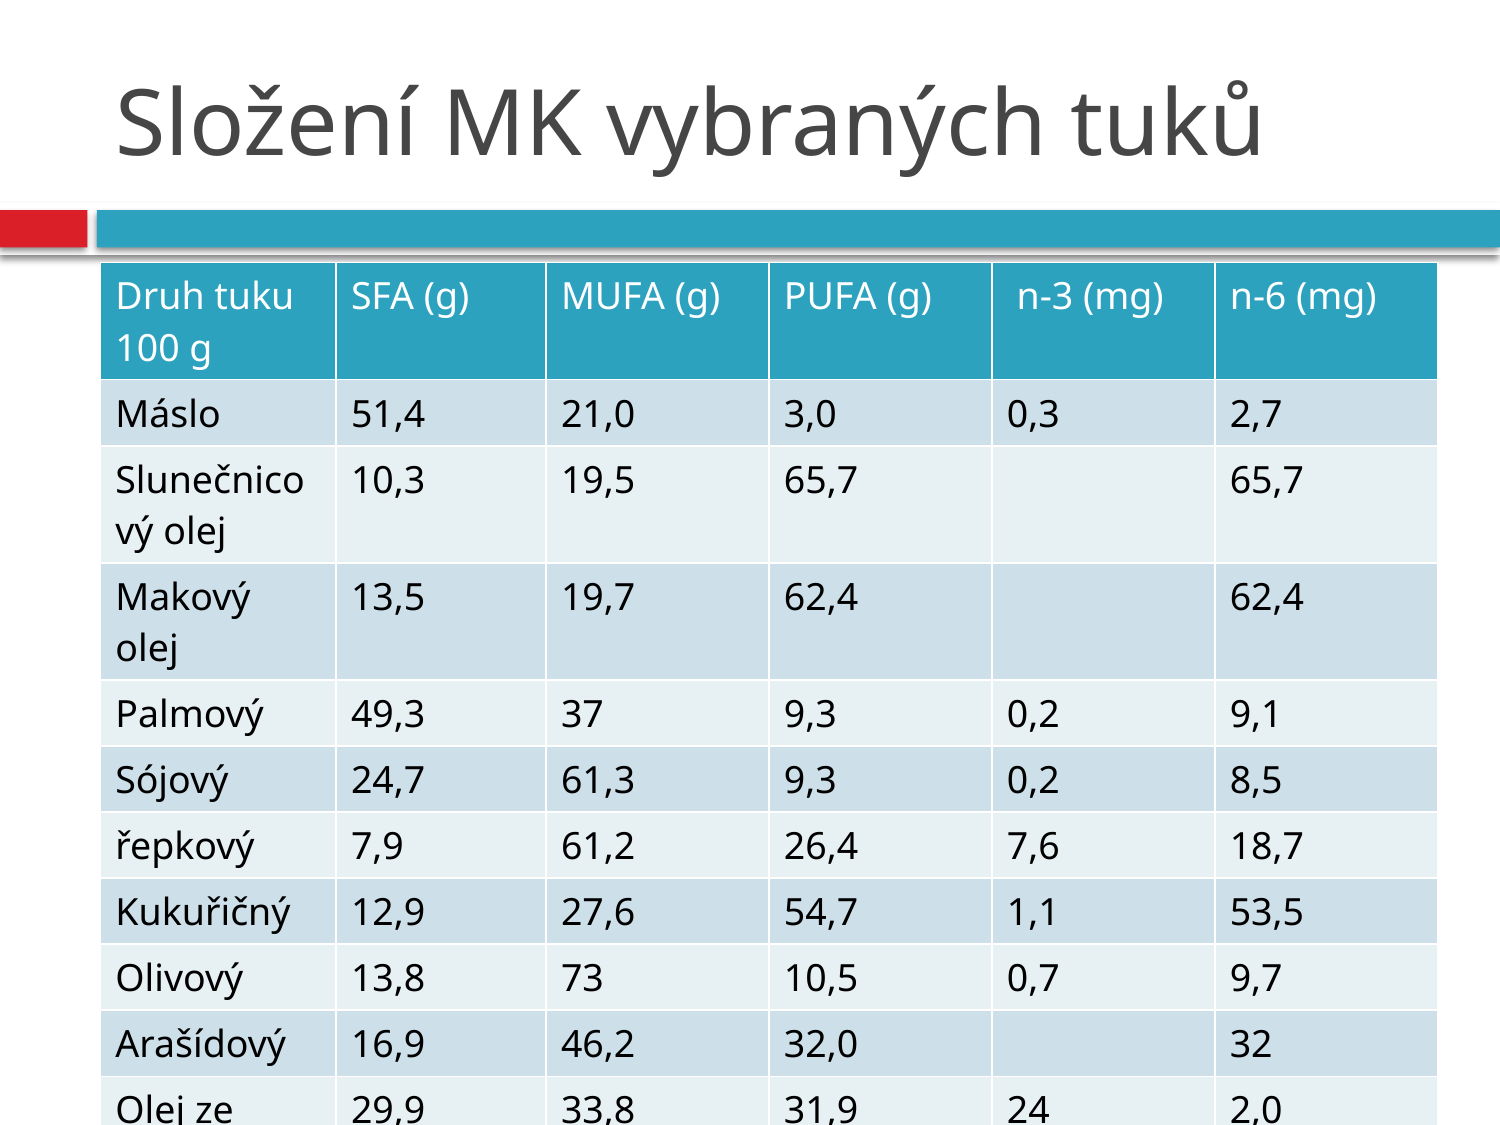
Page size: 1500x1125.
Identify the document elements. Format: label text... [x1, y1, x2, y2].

table_cell Slunečnicový olej [101, 447, 335, 562]
table_cell 7,6 [993, 813, 1214, 877]
table_cell 0,3 [993, 380, 1214, 445]
table_cell Kukuřičný [101, 879, 335, 943]
table_cell 73 [547, 945, 768, 1009]
table_cell 61,2 [547, 813, 768, 877]
table_cell 51,4 [337, 380, 545, 445]
table_cell 8,5 [1216, 747, 1437, 811]
table_cell 0,7 [993, 945, 1214, 1009]
table_cell 62,4 [770, 564, 991, 679]
table_cell 33,8 [547, 1077, 768, 1125]
table_header n-3 (mg) [993, 263, 1214, 379]
table_cell 65,7 [770, 447, 991, 562]
table_cell Olivový [101, 945, 335, 1009]
table_cell 3,0 [770, 380, 991, 445]
table_cell 18,7 [1216, 813, 1437, 877]
table_cell 53,5 [1216, 879, 1437, 943]
table_header SFA (g) [337, 263, 545, 379]
table_cell 62,4 [1216, 564, 1437, 679]
table_cell 32,0 [770, 1011, 991, 1076]
table_cell 9,7 [1216, 945, 1437, 1009]
table_cell 13,5 [337, 564, 545, 679]
table_cell Máslo [101, 380, 335, 445]
table_cell Arašídový [101, 1011, 335, 1076]
table_header PUFA (g) [770, 263, 991, 379]
table_cell 24 [993, 1077, 1214, 1125]
table_cell 16,9 [337, 1011, 545, 1076]
table_cell 26,4 [770, 813, 991, 877]
table_cell Makový olej [101, 564, 335, 679]
table_cell 9,3 [770, 747, 991, 811]
table_cell 9,3 [770, 681, 991, 745]
table_header n-6 (mg) [1216, 263, 1437, 379]
table_cell 10,5 [770, 945, 991, 1009]
table_cell 9,1 [1216, 681, 1437, 745]
table_cell Sójový [101, 747, 335, 811]
table_cell 46,2 [547, 1011, 768, 1076]
table_cell 19,5 [547, 447, 768, 562]
table_cell Olej ze sardinek [101, 1077, 335, 1125]
table_cell 21,0 [547, 380, 768, 445]
table_cell 61,3 [547, 747, 768, 811]
table_cell 0,2 [993, 681, 1214, 745]
table_cell 2,7 [1216, 380, 1437, 445]
table_header MUFA (g) [547, 263, 768, 379]
table_cell 29,9 [337, 1077, 545, 1125]
table_cell Palmový [101, 681, 335, 745]
table_cell 2,0 [1216, 1077, 1437, 1125]
table_cell 10,3 [337, 447, 545, 562]
table_cell 32 [1216, 1011, 1437, 1076]
table_cell [993, 564, 1214, 679]
table_cell 7,9 [337, 813, 545, 877]
table_cell [993, 1011, 1214, 1076]
table_cell 31,9 [770, 1077, 991, 1125]
table_cell 12,9 [337, 879, 545, 943]
title Složení MK vybraných tuků [100, 37, 1438, 200]
table_cell 65,7 [1216, 447, 1437, 562]
table_cell 0,2 [993, 747, 1214, 811]
table_cell 19,7 [547, 564, 768, 679]
table_cell 54,7 [770, 879, 991, 943]
table_header Druh tuku 100 g [101, 263, 335, 379]
table_cell 24,7 [337, 747, 545, 811]
table_cell řepkový [101, 813, 335, 877]
table_cell 27,6 [547, 879, 768, 943]
table_cell 1,1 [993, 879, 1214, 943]
table_cell 37 [547, 681, 768, 745]
table_cell 13,8 [337, 945, 545, 1009]
table_cell [993, 447, 1214, 562]
table_cell 49,3 [337, 681, 545, 745]
